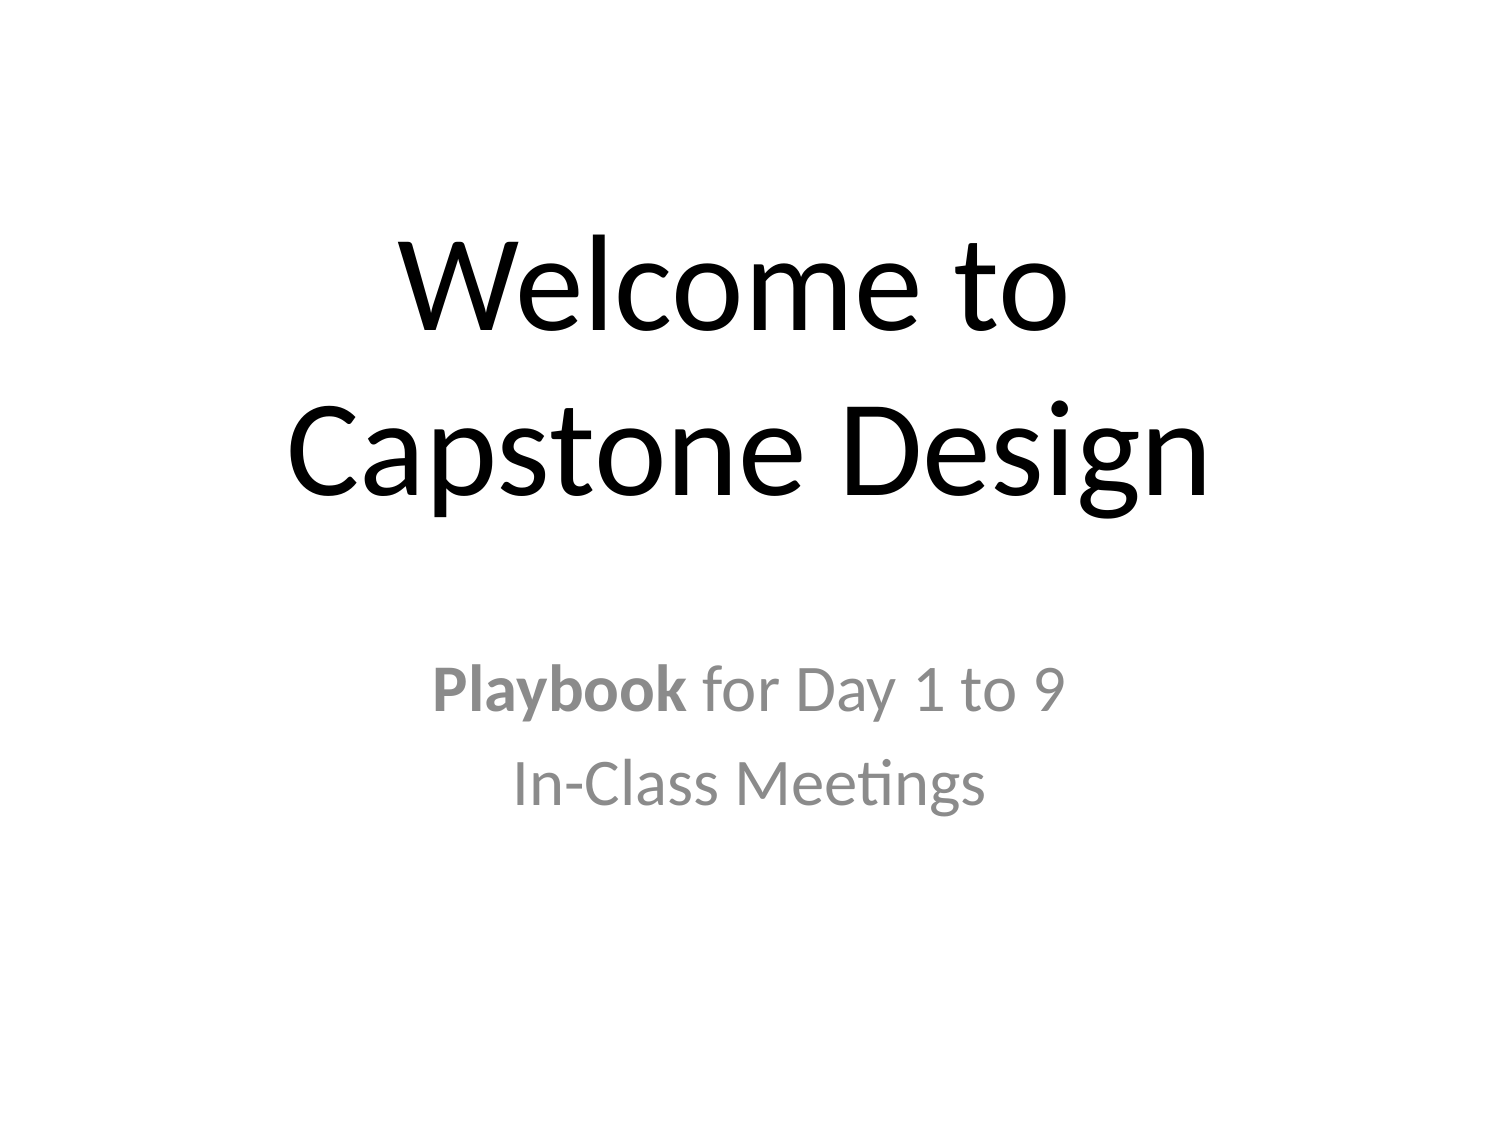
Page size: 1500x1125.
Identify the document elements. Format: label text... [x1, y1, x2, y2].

title Welcome to Capstone Design [112, 237, 1388, 479]
subtitle Playbook for Day 1 to 9 In-Class Meetings [225, 637, 1275, 925]
